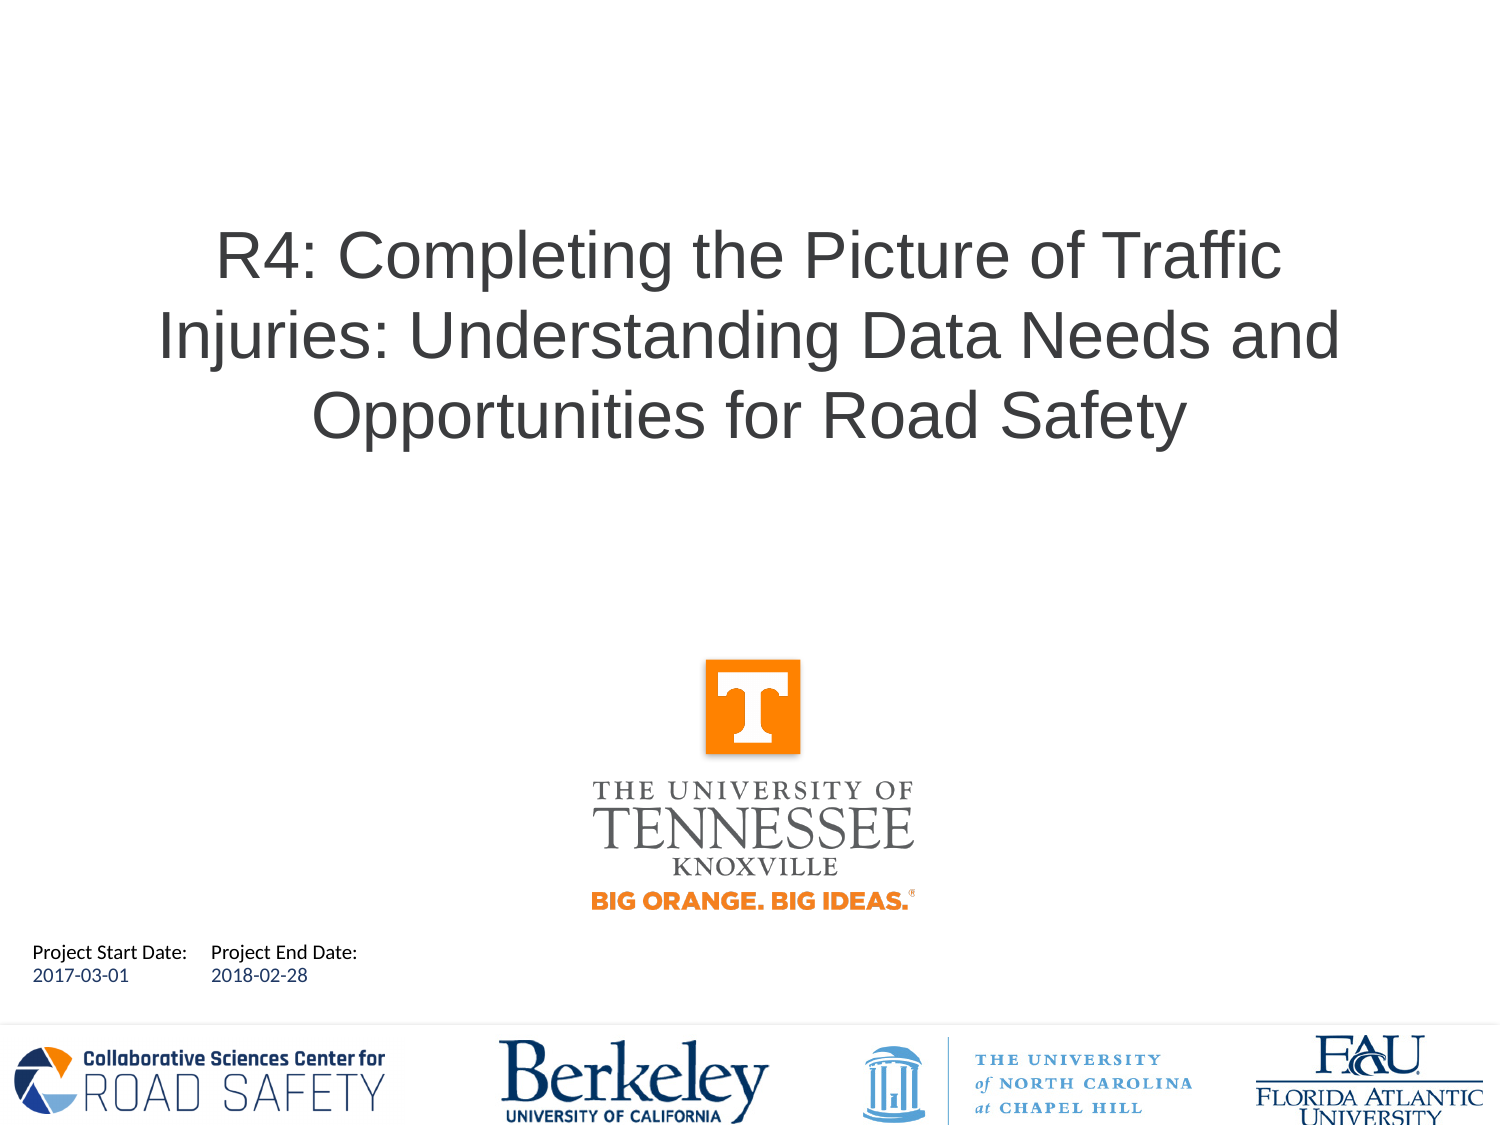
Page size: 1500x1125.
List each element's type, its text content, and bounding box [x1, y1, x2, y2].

picture [863, 1037, 1192, 1125]
picture [487, 1034, 782, 1125]
table_header Project Start Date: 2017-03-01 [21, 942, 200, 1001]
table_header Project End Date: 2018-02-28 [200, 942, 383, 1001]
picture [0, 1037, 406, 1125]
title R4: Completing the Picture of Traffic Injuries: Understanding Data Needs and Opportunities for Road Safety [75, 237, 1425, 426]
picture [1256, 1035, 1483, 1125]
text_box [0, 1025, 1500, 1125]
